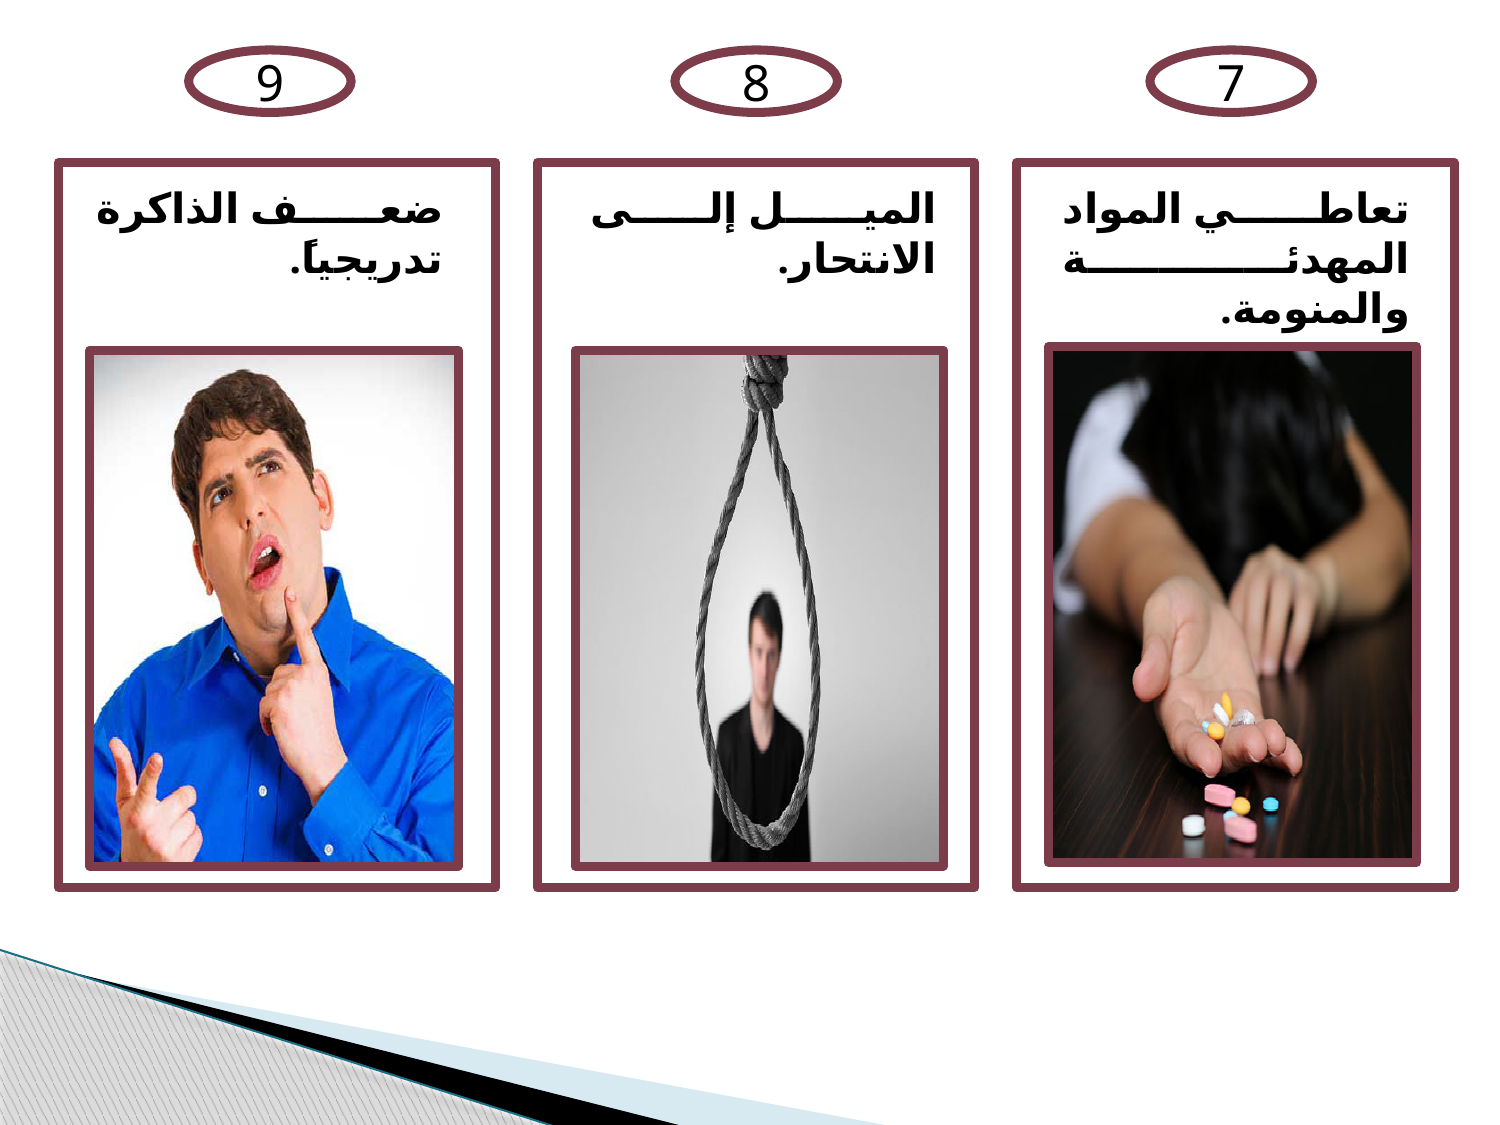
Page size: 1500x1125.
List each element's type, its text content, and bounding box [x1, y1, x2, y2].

text_box الميل إلى الانتحار. [574, 174, 952, 290]
text_box تعاطي المواد المهدئة والمنومة. [1048, 174, 1425, 390]
text_box + [533, 158, 979, 892]
text_box [571, 346, 948, 871]
text_box + [1012, 158, 1459, 892]
text_box [1044, 342, 1421, 867]
text_box [85, 346, 463, 871]
text_box + [54, 158, 500, 892]
text_box 7 [1145, 45, 1317, 117]
text_box 8 [670, 45, 842, 117]
text_box 9 [184, 45, 356, 117]
text_box ضعف الذاكرة تدريجياً. [81, 174, 459, 290]
